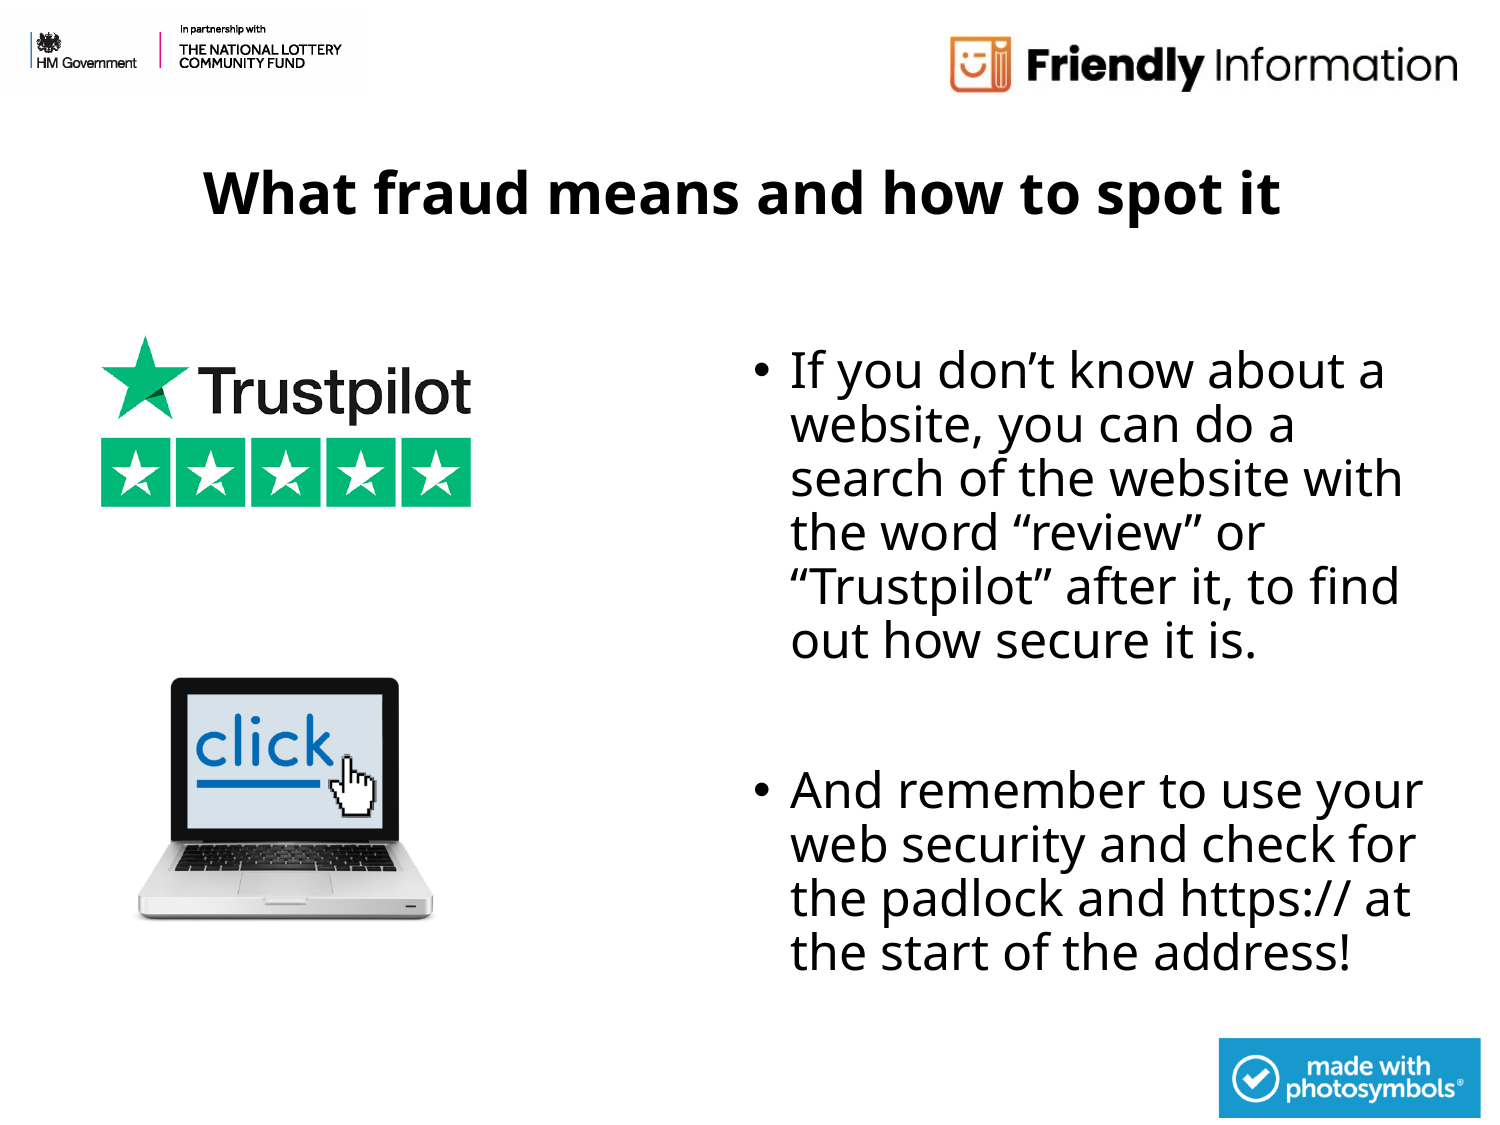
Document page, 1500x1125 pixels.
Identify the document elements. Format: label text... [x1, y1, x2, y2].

picture [131, 645, 440, 953]
picture [1218, 1036, 1481, 1118]
picture [950, 36, 1457, 93]
picture [76, 326, 495, 507]
title What fraud means and how to spot it [103, 113, 1397, 278]
list If you don’t know about a website, you can do a search of the website with the word “review” or “Trustpilot” after it, to find out how secure it is. And remember to use your web security and check for the padlock and https:// at the start of the address! [738, 338, 1457, 1044]
picture [5, 7, 366, 93]
